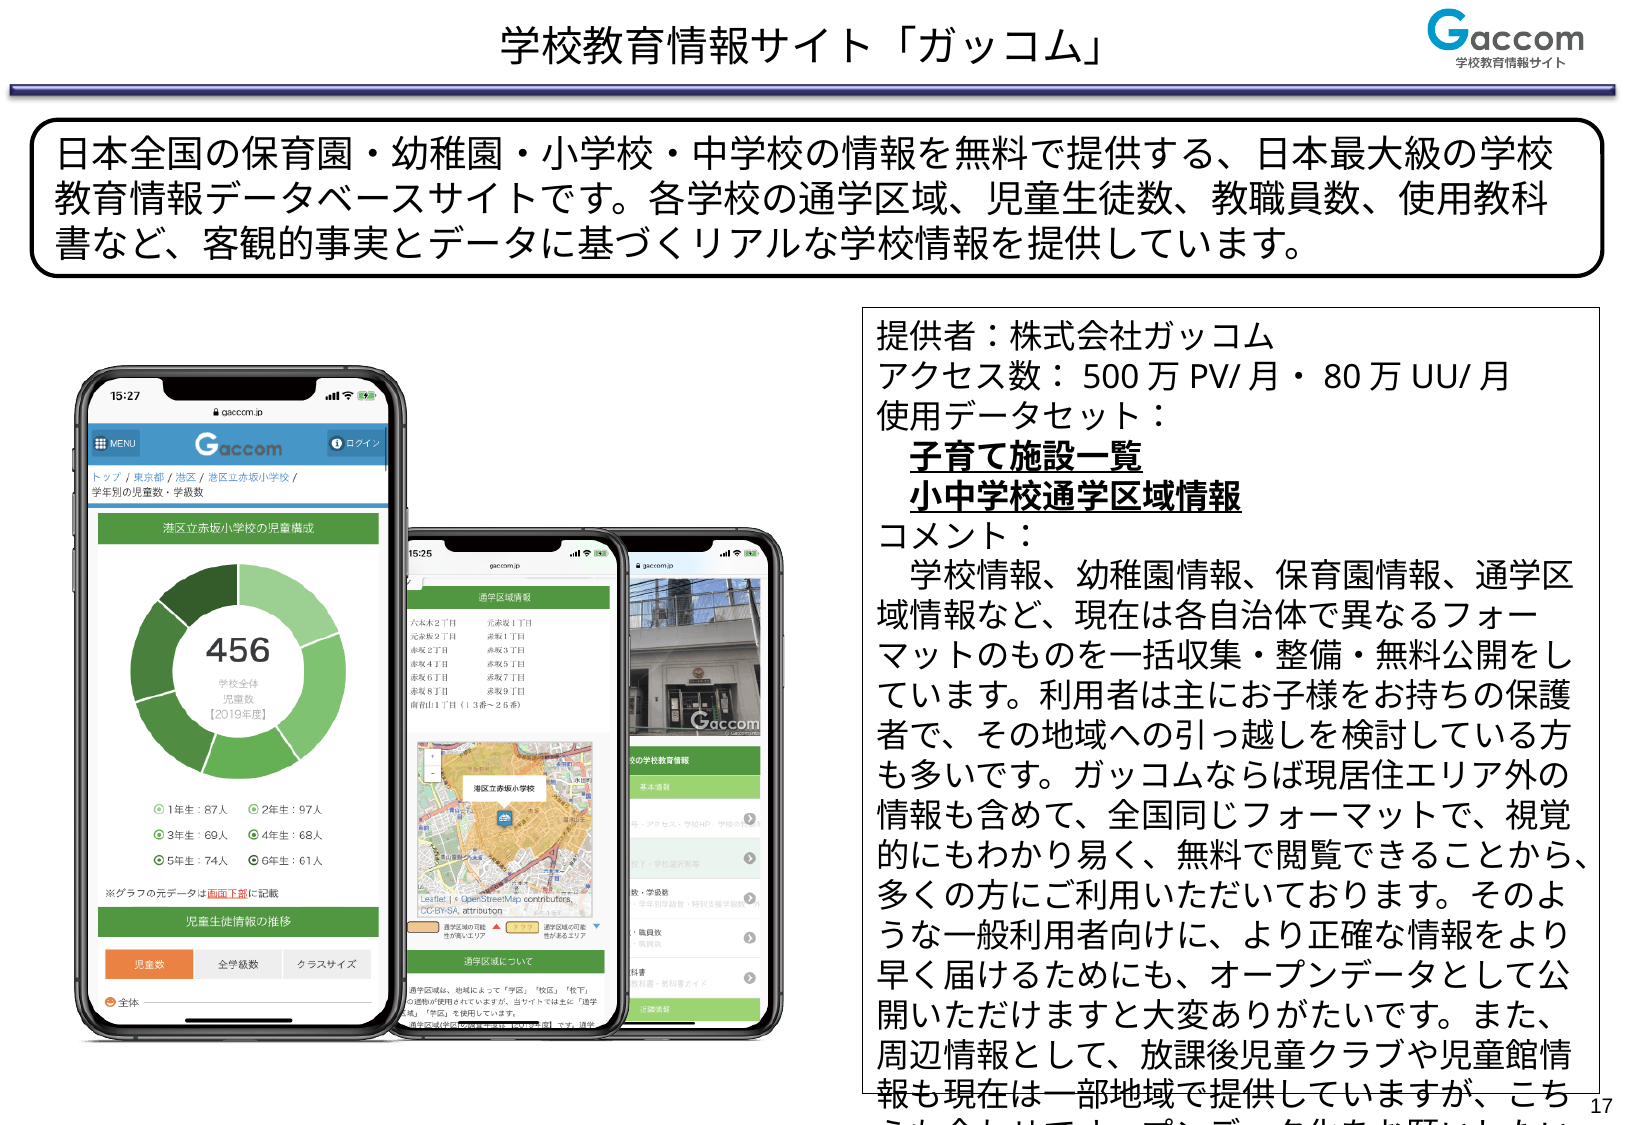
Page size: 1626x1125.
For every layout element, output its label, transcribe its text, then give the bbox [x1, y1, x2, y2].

picture [58, 334, 796, 1071]
picture [0, 79, 1625, 109]
title 学校教育情報サイト「ガッコム」 [81, 0, 1544, 92]
slide_number 16 [1245, 1078, 1625, 1124]
text_box 日本全国の保育園・幼稚園・小学校・中学校の情報を無料で提供する、日本最大級の学校教育情報データベースサイトです。各学校の通学区域、児童生徒数、教職員数、使用教科書など、客観的事実とデータに基づくリアルな学校情報を提供しています。 [29, 117, 1605, 279]
picture [1425, 6, 1585, 75]
text_box 提供者：株式会社ガッコム アクセス数：500万PV/月・80万UU/月 使用データセット： 子育て施設一覧 小中学校通学区域情報 コメント： 学校情報、幼稚園情報、保育園情報、通学区域情報など、現在は各自治体で異なるフォーマットのものを一括収集・整備・無料公開をしています。利用者は主にお子様をお持ちの保護者で、その地域への引っ越しを検討している方も多いです。ガッコムならば現居住エリア外の情報も含めて、全国同じフォーマットで、視覚的にもわかり易く、無料で閲覧できることから、多くの方にご利用いただいております。そのような一般利用者向けに、より正確な情報をより早く届けるためにも、オープンデータとして公開いただけますと大変ありがたいです。また、周辺情報として、放課後児童クラブや児童館情報も現在は一部地域で提供していますが、こちらも合わせてオープンデータ化をお願いしたいです。 [862, 307, 1600, 1094]
